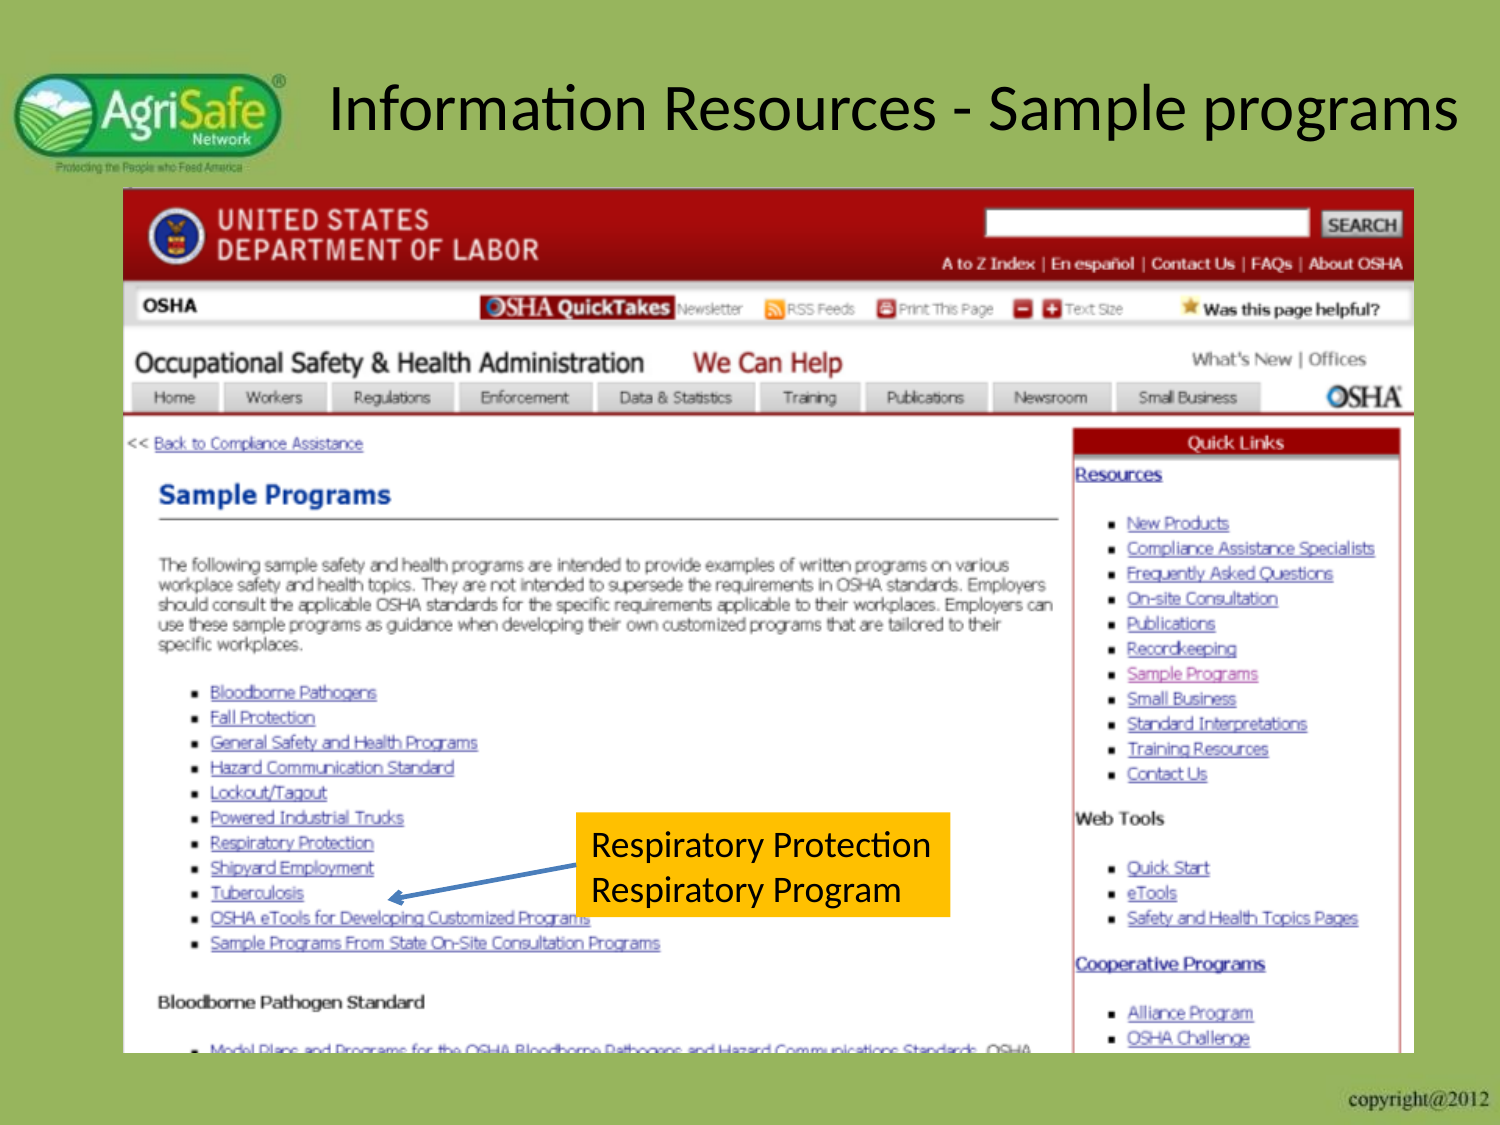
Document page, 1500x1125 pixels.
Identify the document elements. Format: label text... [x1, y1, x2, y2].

picture [0, 0, 1500, 1125]
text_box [387, 865, 577, 901]
title Information Resources - Sample programs [174, 0, 1500, 188]
